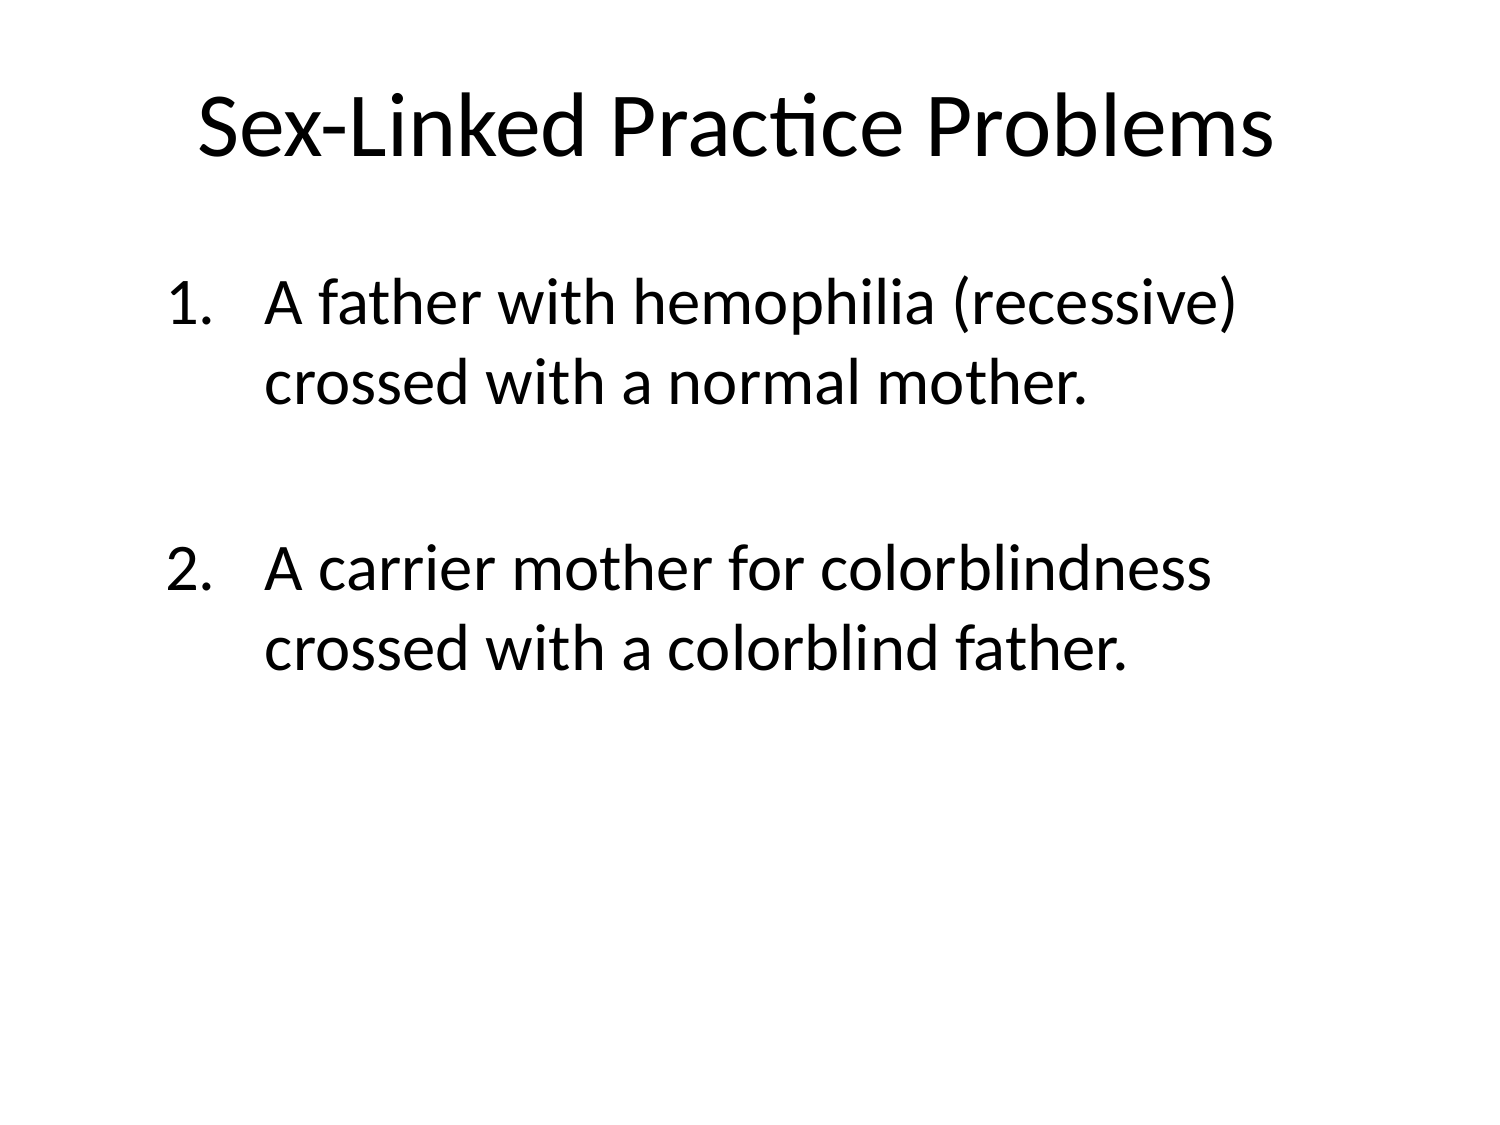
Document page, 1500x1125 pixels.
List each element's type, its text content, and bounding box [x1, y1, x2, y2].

list A father with hemophilia (recessive) crossed with a normal mother. A carrier mother for colorblindness crossed with a colorblind father. [150, 249, 1350, 1035]
title Sex-Linked Practice Problems [137, 24, 1338, 215]
